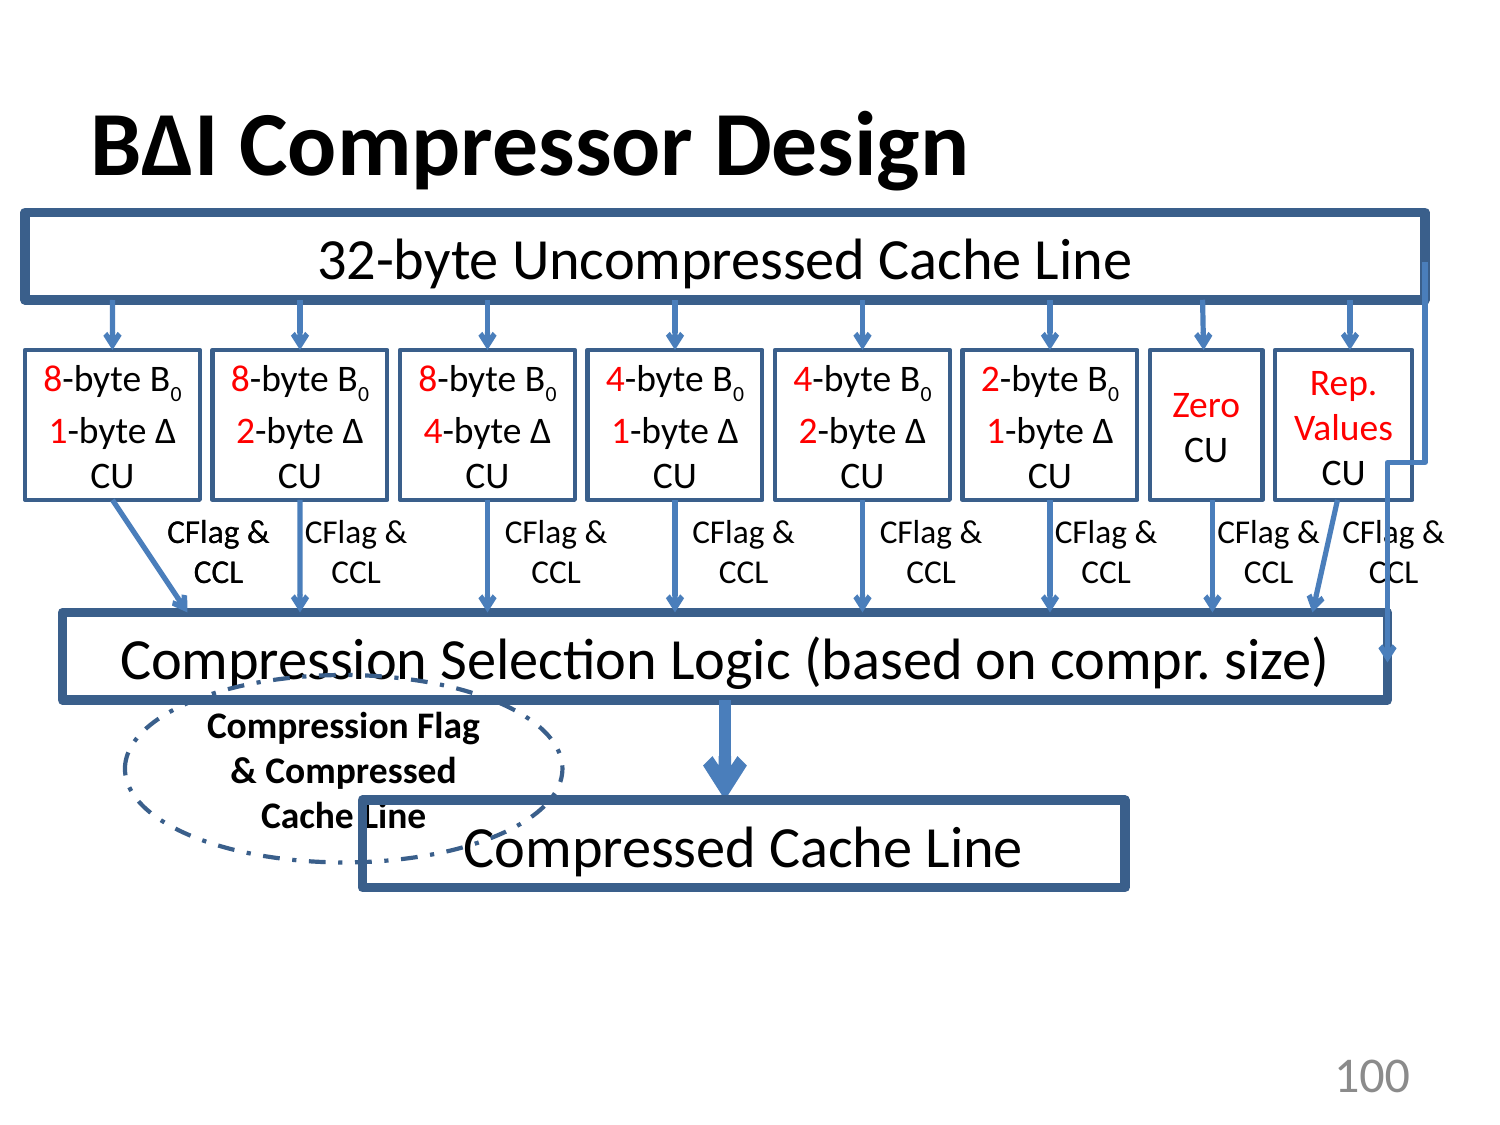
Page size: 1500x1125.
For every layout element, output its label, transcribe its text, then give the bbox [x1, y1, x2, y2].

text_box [1312, 499, 1338, 613]
text_box CFlag & CCL [303, 510, 427, 589]
text_box CFlag & CCL [1341, 510, 1382, 589]
text_box 4-byte B0 2-byte Δ CU [773, 348, 952, 502]
text_box 8-byte B0 4-byte Δ CU [398, 348, 577, 502]
text_box CFlag & CCL [1053, 510, 1177, 589]
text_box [112, 499, 188, 613]
text_box CFlag & CCL [1216, 510, 1307, 589]
text_box Compressed Cache Line [360, 798, 1127, 890]
text_box 32-byte Uncompressed Cache Line [23, 210, 1427, 302]
text_box Rep. Values CU [1273, 348, 1382, 502]
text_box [1387, 262, 1426, 663]
text_box 4-byte B0 1-byte Δ CU [585, 348, 764, 502]
text_box CFlag & CCL [1035, 510, 1045, 589]
text_box CFlag & CCL [491, 510, 627, 589]
text_box Zero CU [1148, 348, 1265, 502]
text_box Compression Selection Logic (based on compr. size) [60, 610, 1390, 702]
text_box 2-byte B0 1-byte Δ CU [960, 348, 1139, 502]
text_box 8-byte B0 2-byte Δ CU [210, 348, 389, 502]
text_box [1199, 299, 1207, 351]
title BΔI Compressor Design [75, 45, 1425, 210]
slide_number 100 [1074, 1042, 1425, 1103]
text_box 8-byte B0 1-byte Δ CU [23, 348, 202, 502]
text_box CFlag & CCL [1429, 510, 1464, 589]
text_box CFlag & CCL [191, 510, 289, 589]
text_box CFlag & CCL [678, 510, 814, 589]
text_box Compression Flag & Compressed Cache Line [122, 672, 565, 865]
text_box CFlag & CCL [866, 510, 1002, 589]
text_box CFlag & CCL [1198, 510, 1208, 589]
text_box CFlag & CCL [289, 510, 295, 589]
